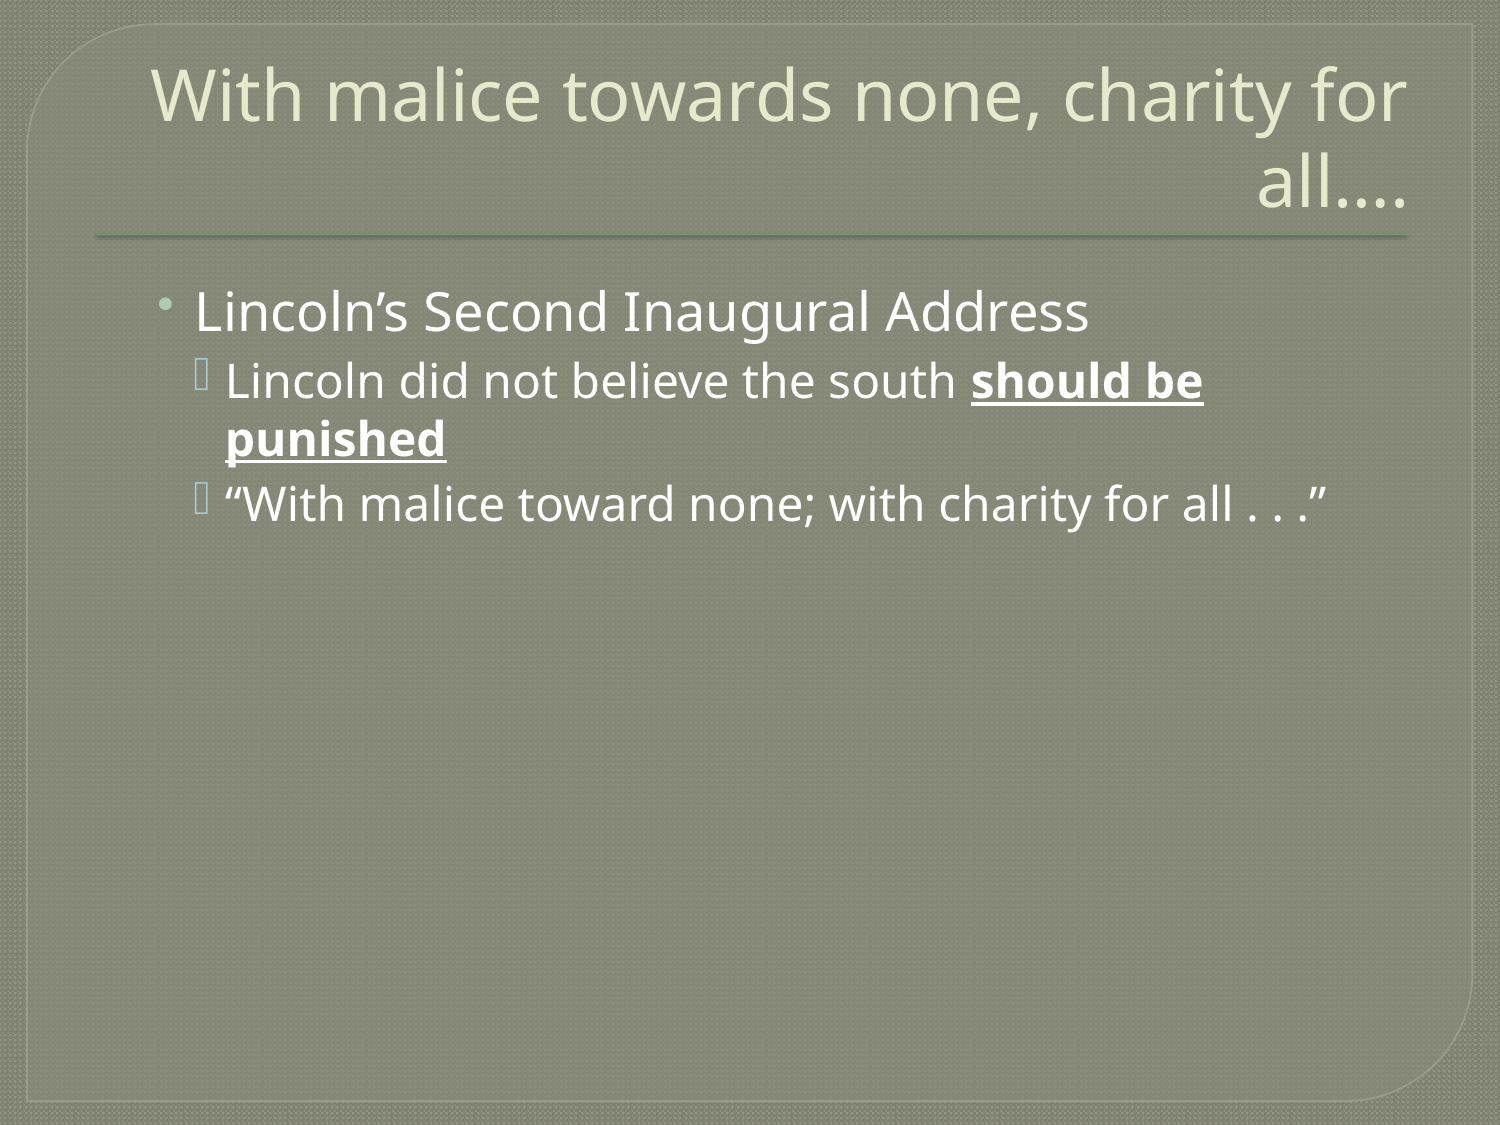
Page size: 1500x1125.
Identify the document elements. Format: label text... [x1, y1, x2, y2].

title With malice towards none, charity for all…. [75, 41, 1425, 230]
list Lincoln’s Second Inaugural Address Lincoln did not believe the south should be punished “With malice toward none; with charity for all . . .” [75, 270, 1425, 1013]
